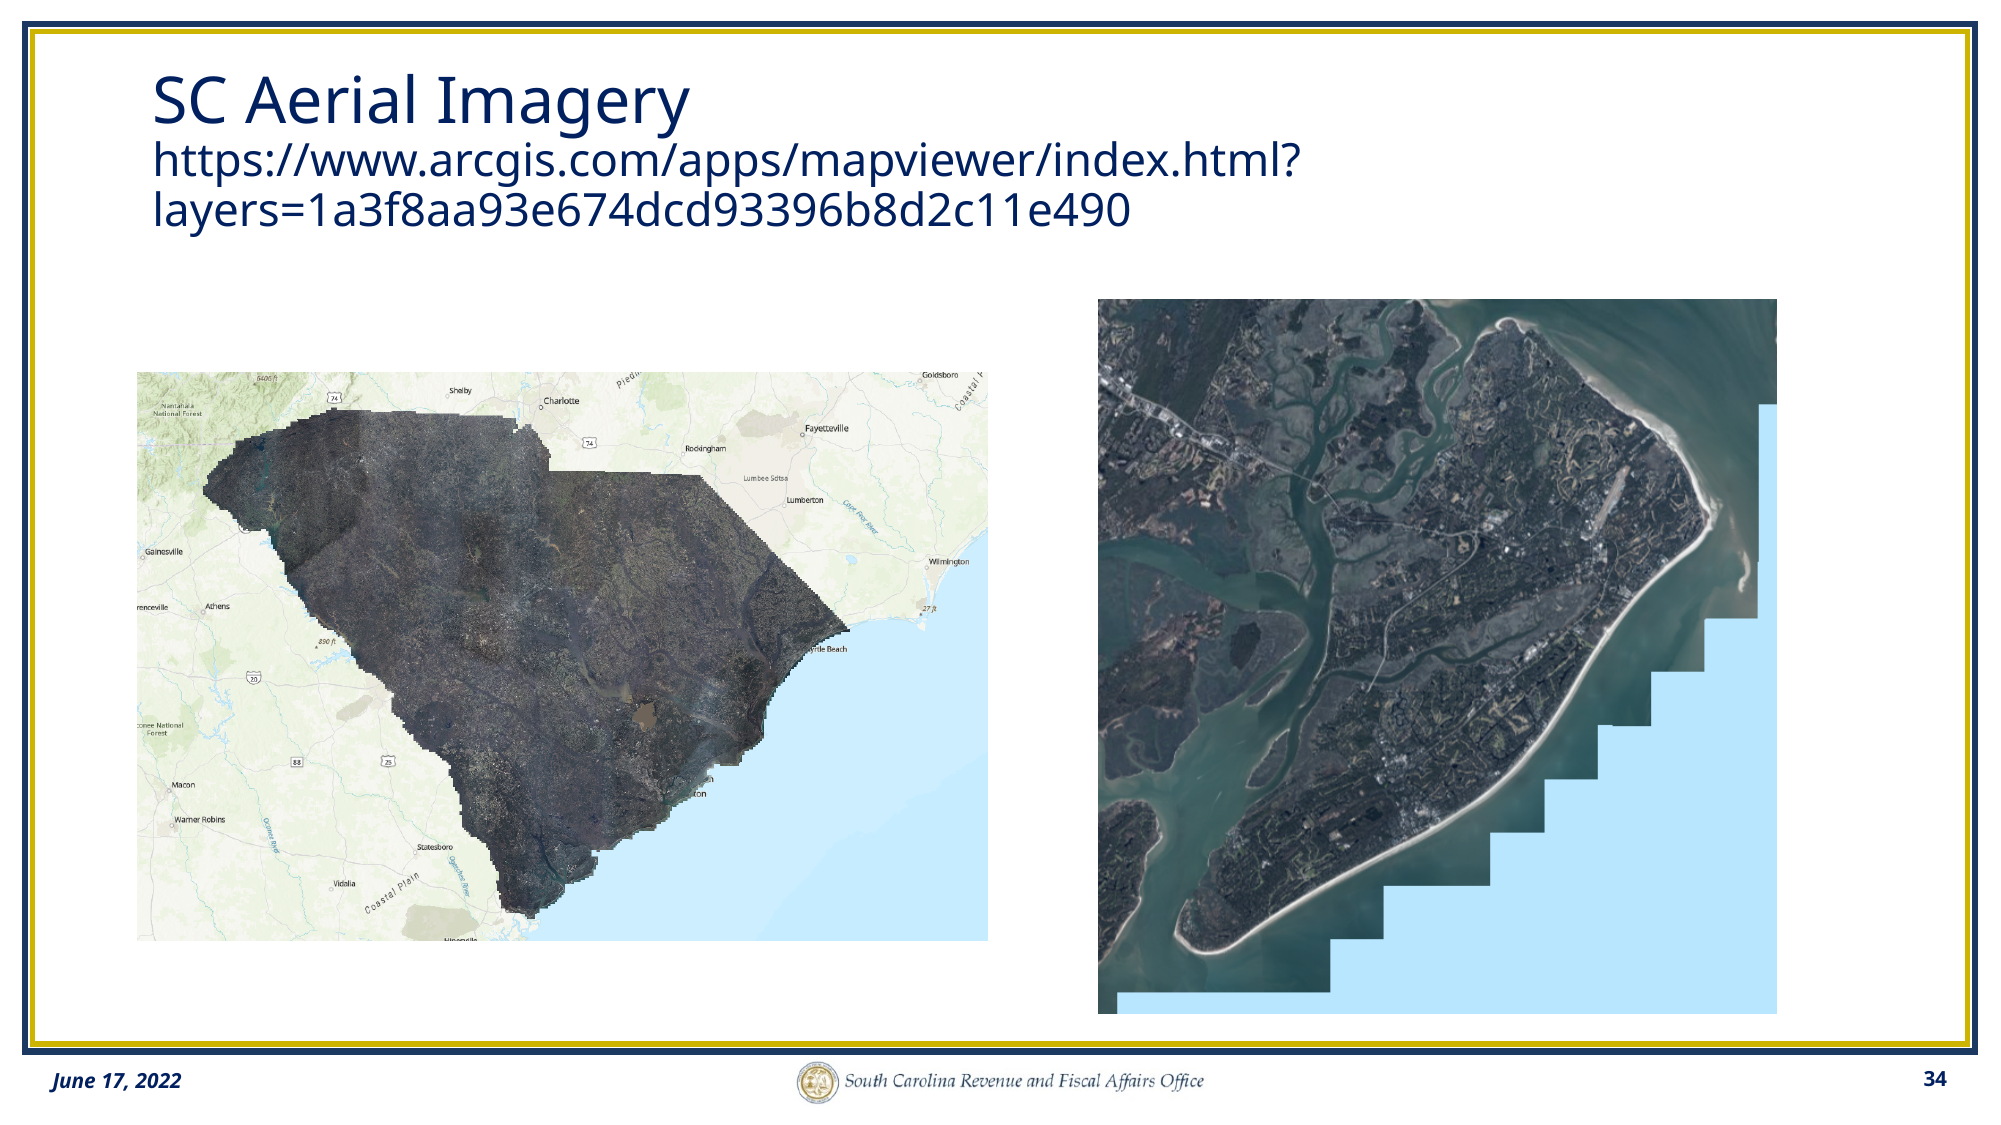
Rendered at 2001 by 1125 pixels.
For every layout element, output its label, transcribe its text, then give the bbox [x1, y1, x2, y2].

title SC Aerial Imagery https://www.arcgis.com/apps/mapviewer/index.html?layers=1a3f8aa93e674dcd93396b8d2c11e490 [137, 59, 1863, 245]
slide_number 34 [1511, 1050, 1962, 1110]
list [1098, 299, 1777, 1014]
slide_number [37, 1050, 488, 1110]
picture [792, 1057, 1208, 1108]
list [137, 372, 988, 941]
